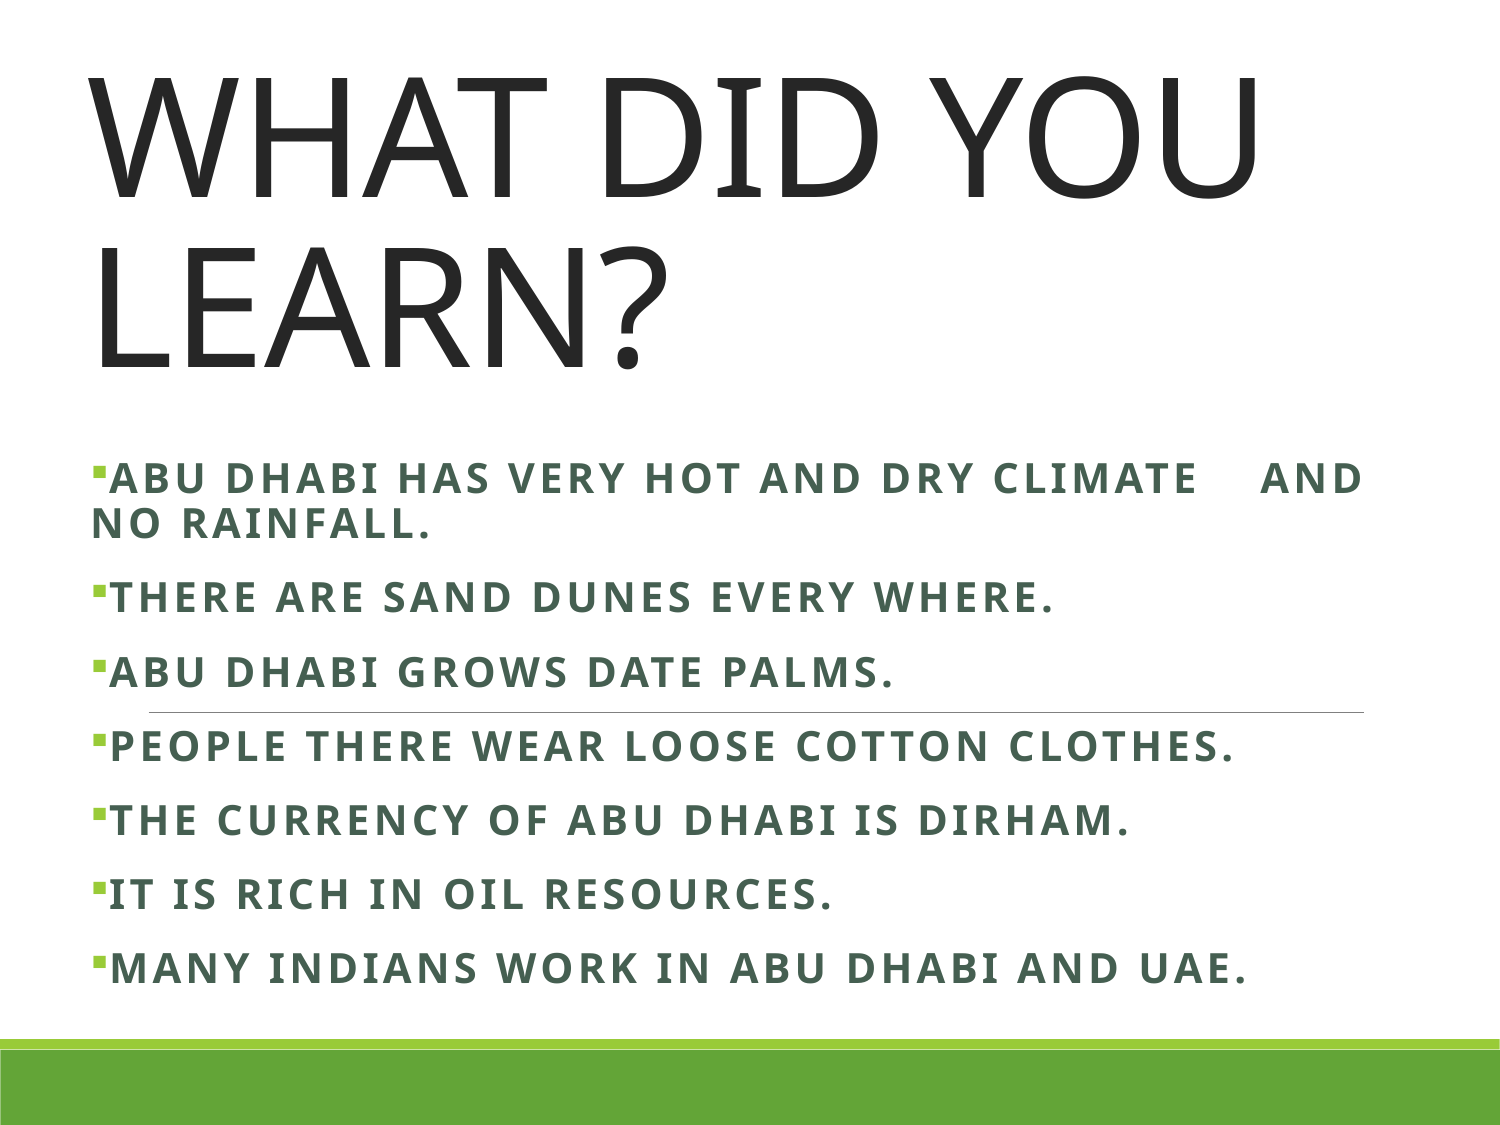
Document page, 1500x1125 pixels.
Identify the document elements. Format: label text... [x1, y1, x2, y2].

list ABU DHABI HAS VERY HOT AND DRY CLIMATE AND NO RAINFALL. THERE ARE SAND DUNES EVERY WHERE. ABU DHABI GROWS DATE PALMS. PEOPLE THERE WEAR LOOSE COTTON CLOTHES. THE CURRENCY OF ABU DHABI IS DIRHAM. IT IS RICH IN OIL RESOURCES. MANY INDIANS WORK IN ABU DHABI AND UAE. [75, 450, 1400, 1025]
title WHAT DID YOU LEARN? [71, 50, 1309, 410]
